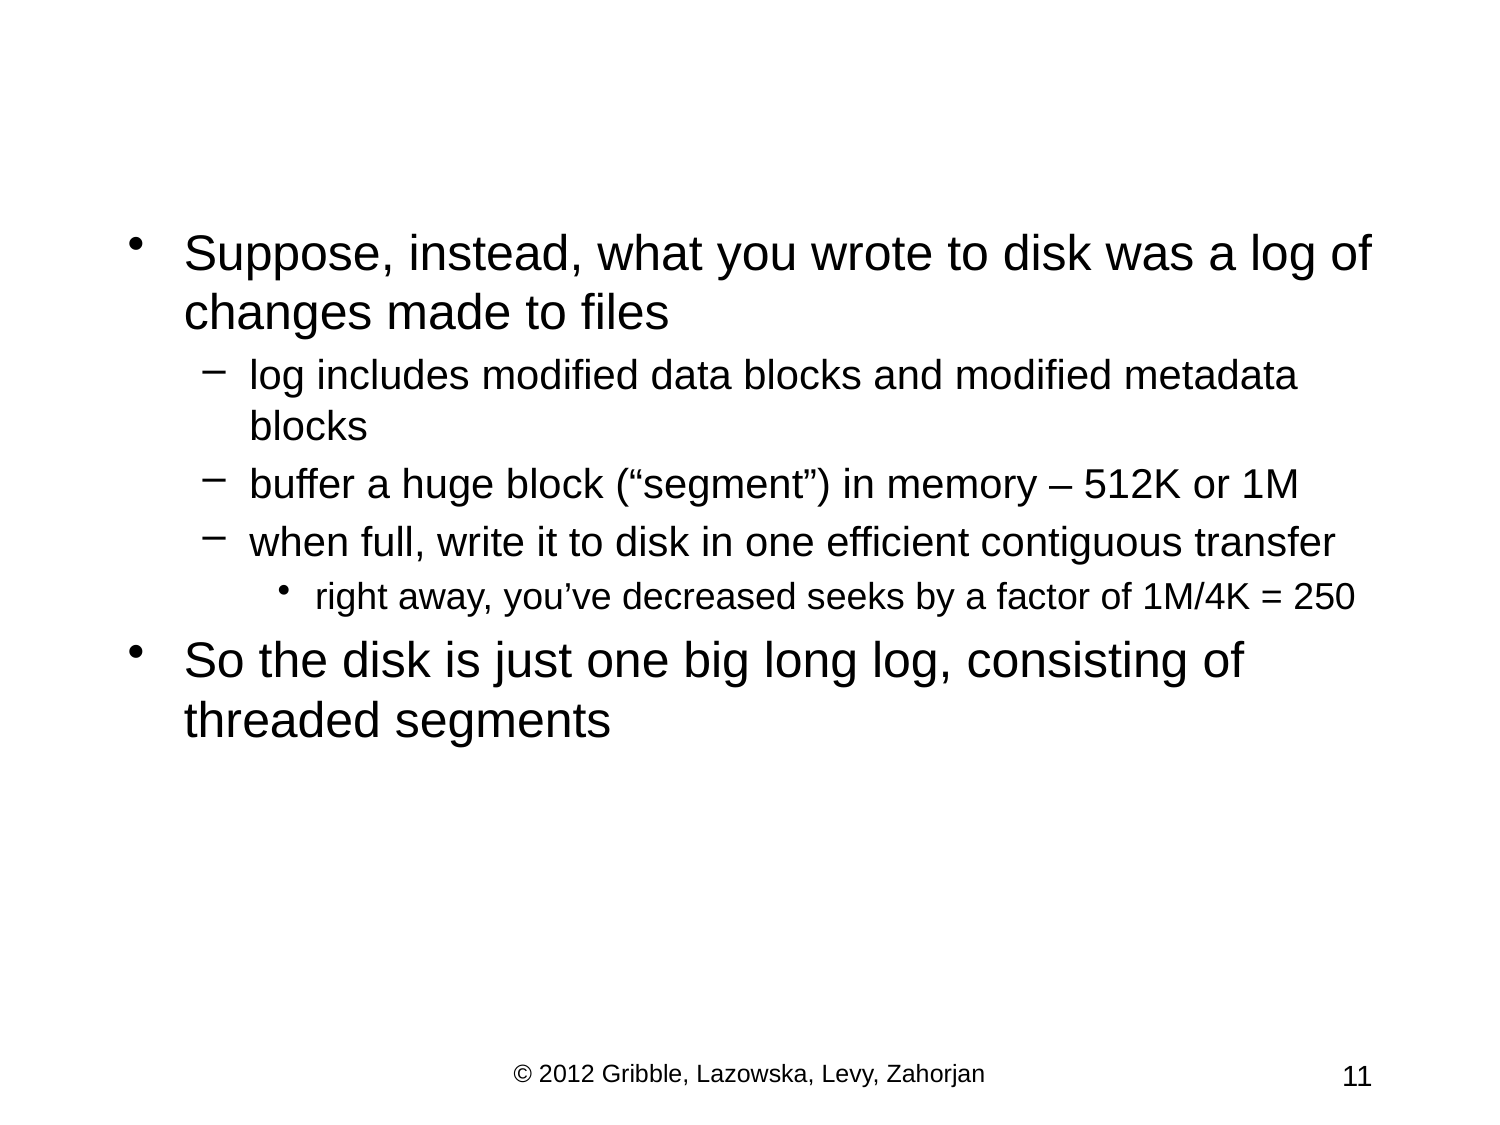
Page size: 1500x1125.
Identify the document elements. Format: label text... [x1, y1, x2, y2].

footer © 2012 Gribble, Lazowska, Levy, Zahorjan [474, 1050, 1025, 1100]
list Suppose, instead, what you wrote to disk was a log of changes made to files log includes modified data blocks and modified metadata blocks buffer a huge block (“segment”) in memory – 512K or 1M when full, write it to disk in one efficient contiguous transfer right away, you’ve decreased seeks by a factor of 1M/4K = 250 So the disk is just one big long log, consisting of threaded segments [112, 212, 1438, 1025]
slide_number 11 [1074, 1050, 1388, 1100]
